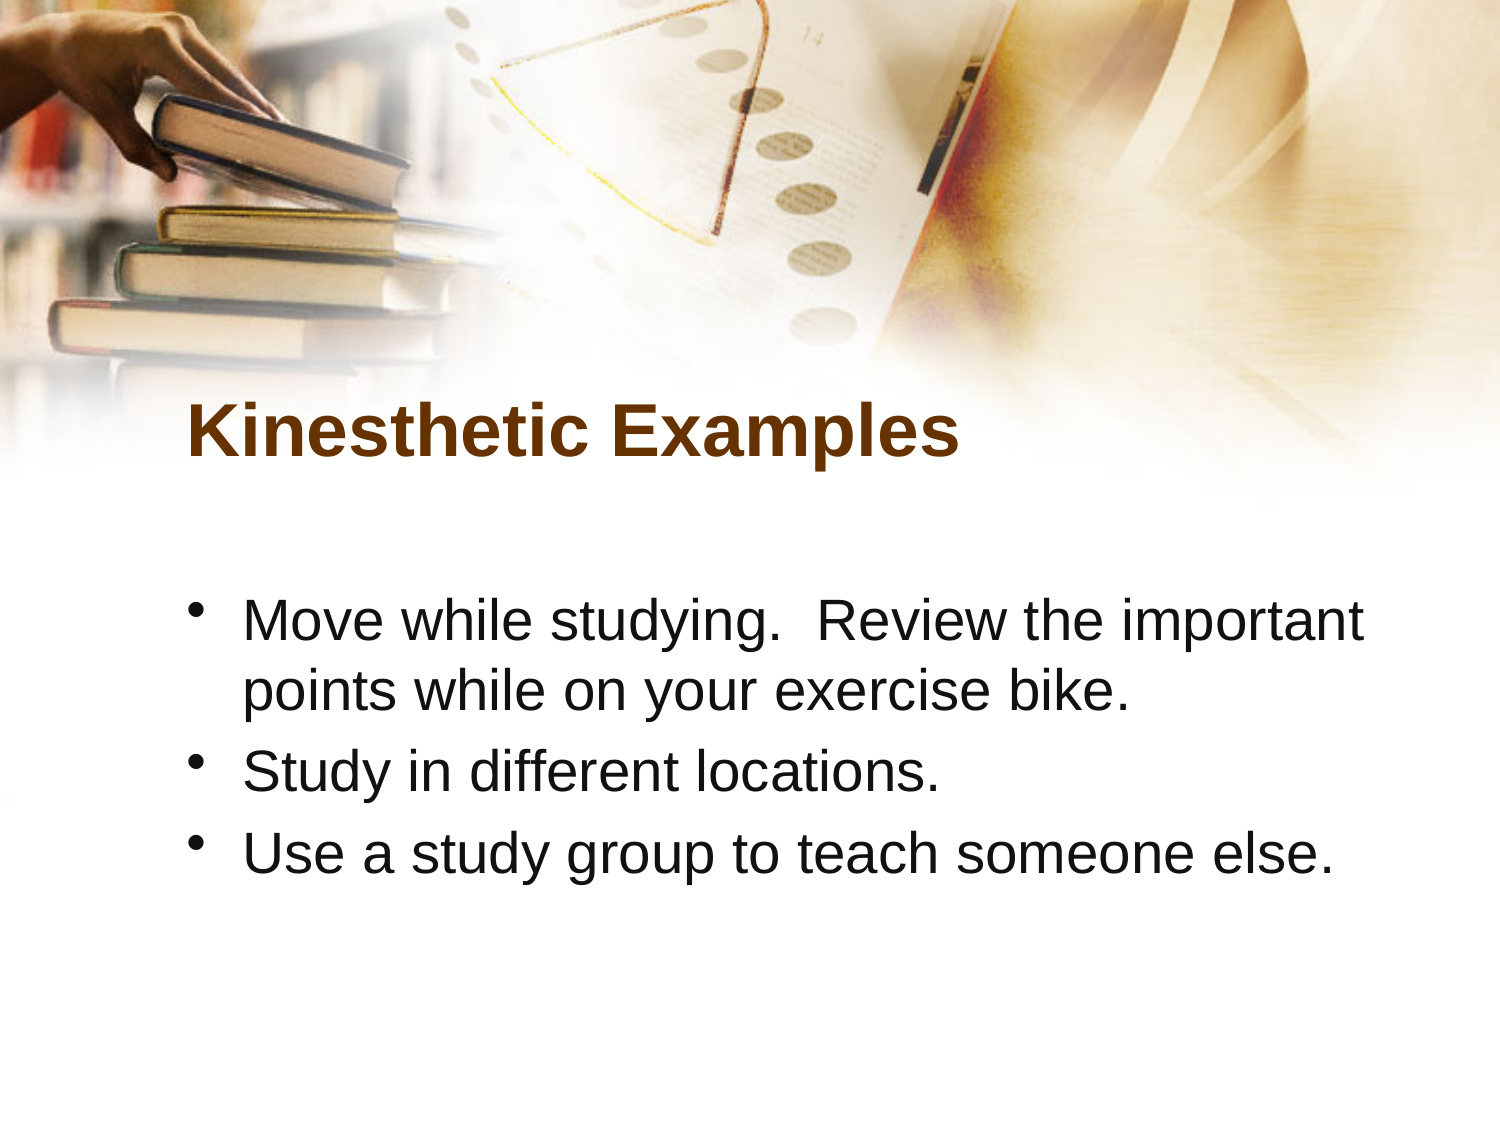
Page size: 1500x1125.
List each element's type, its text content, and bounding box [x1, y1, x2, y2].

picture [0, 0, 1500, 1125]
list Move while studying. Review the important points while on your exercise bike. Study in different locations. Use a study group to teach someone else. [171, 574, 1426, 953]
title Kinesthetic Examples [171, 385, 1247, 469]
